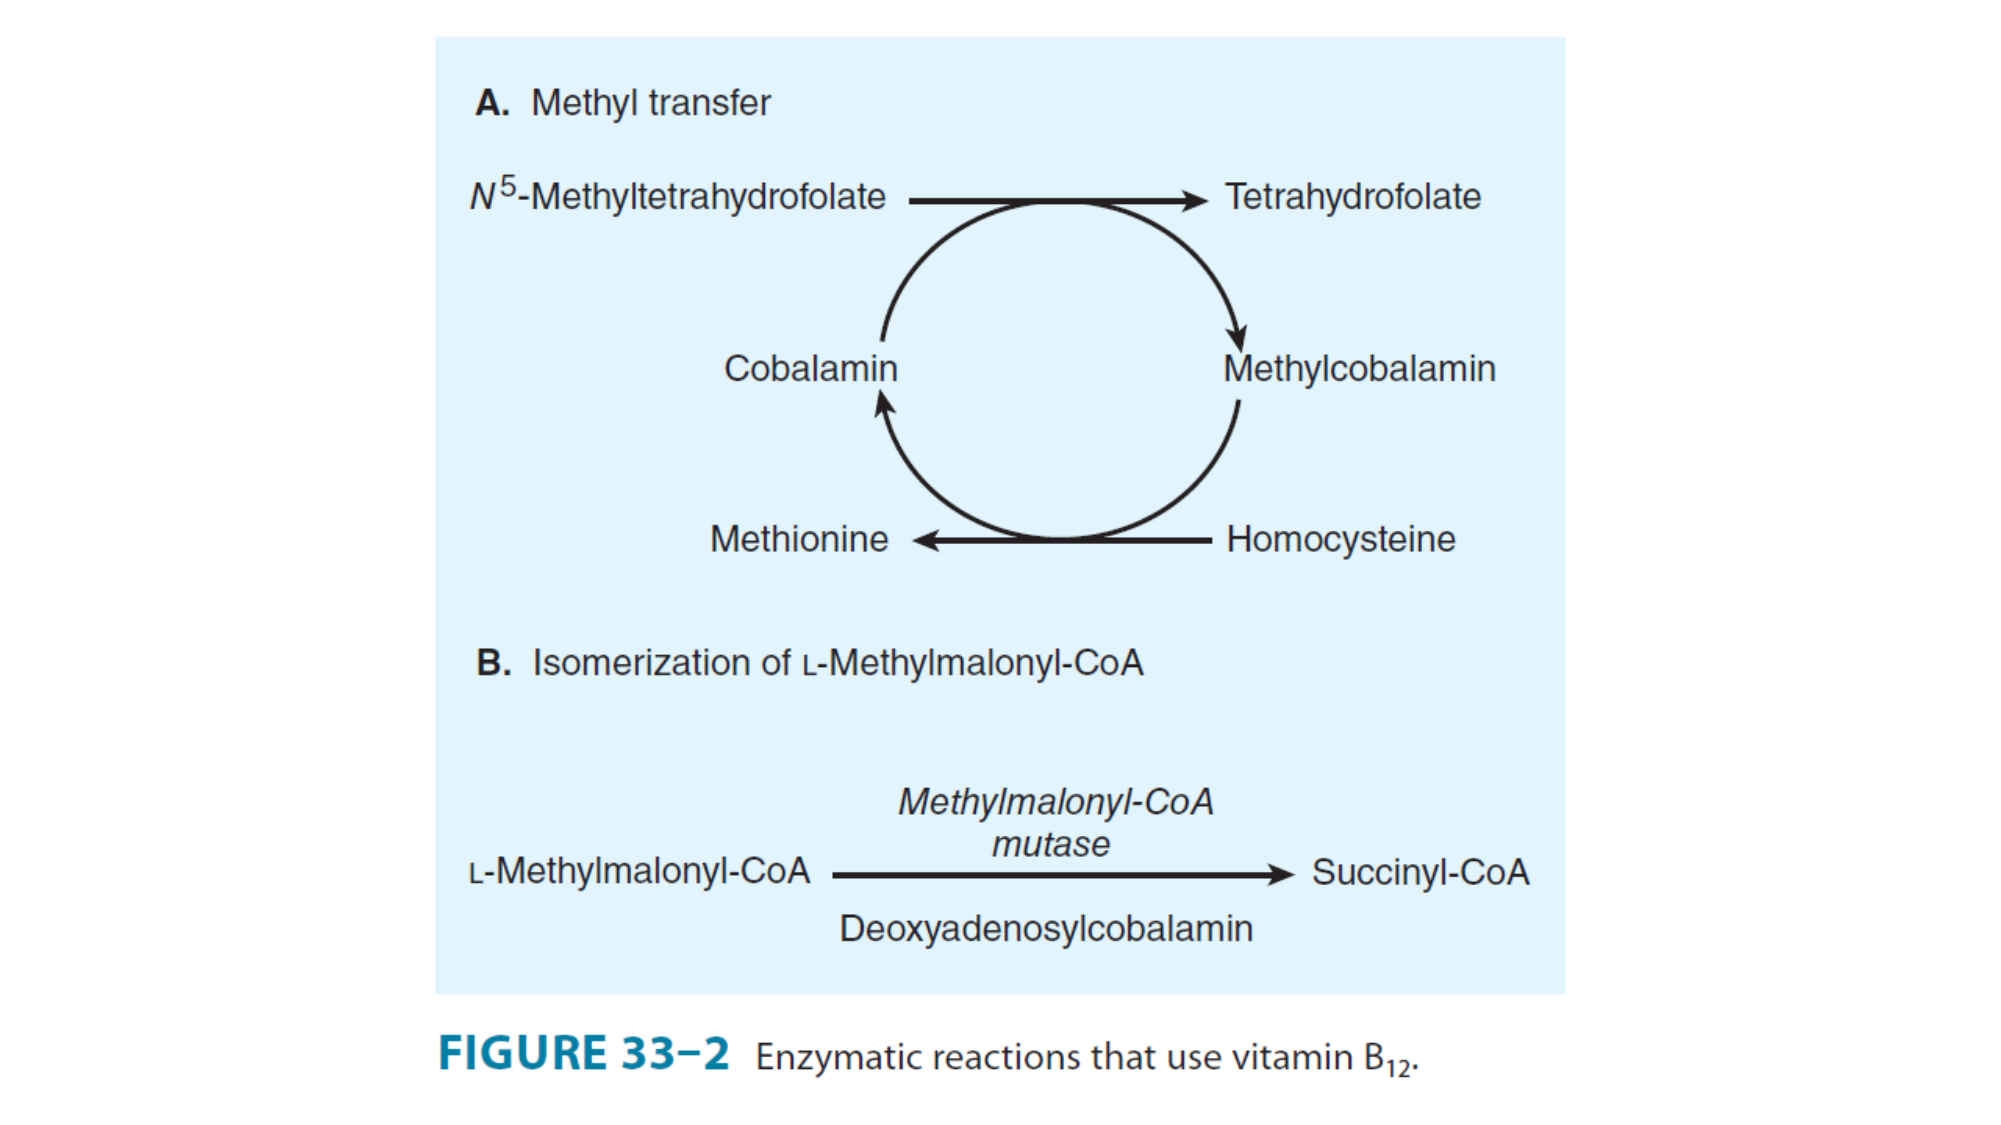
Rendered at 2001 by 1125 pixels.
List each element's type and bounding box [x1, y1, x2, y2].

picture [417, 20, 1583, 1104]
